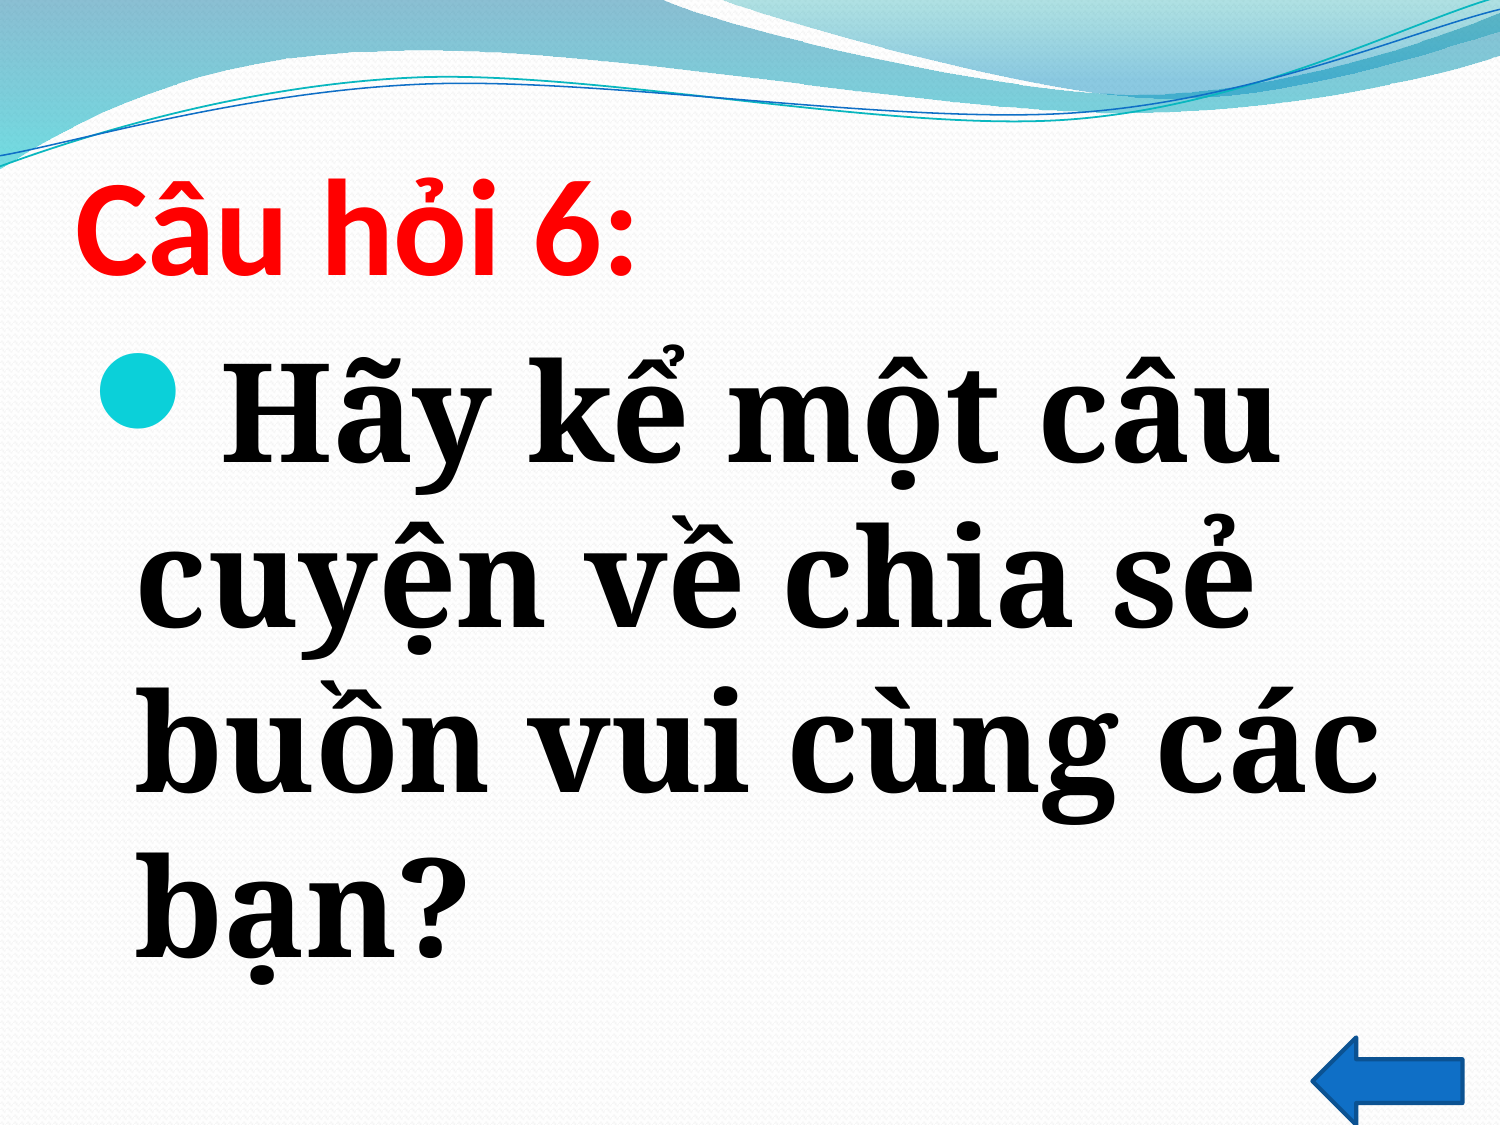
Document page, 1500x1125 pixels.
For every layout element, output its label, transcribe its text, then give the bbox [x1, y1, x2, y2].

title Câu hỏi 6: [75, 115, 1425, 303]
text_box [1310, 1035, 1465, 1125]
list Hãy kể một câu cuyện về chia sẻ buồn vui cùng các bạn? [75, 317, 1425, 1038]
